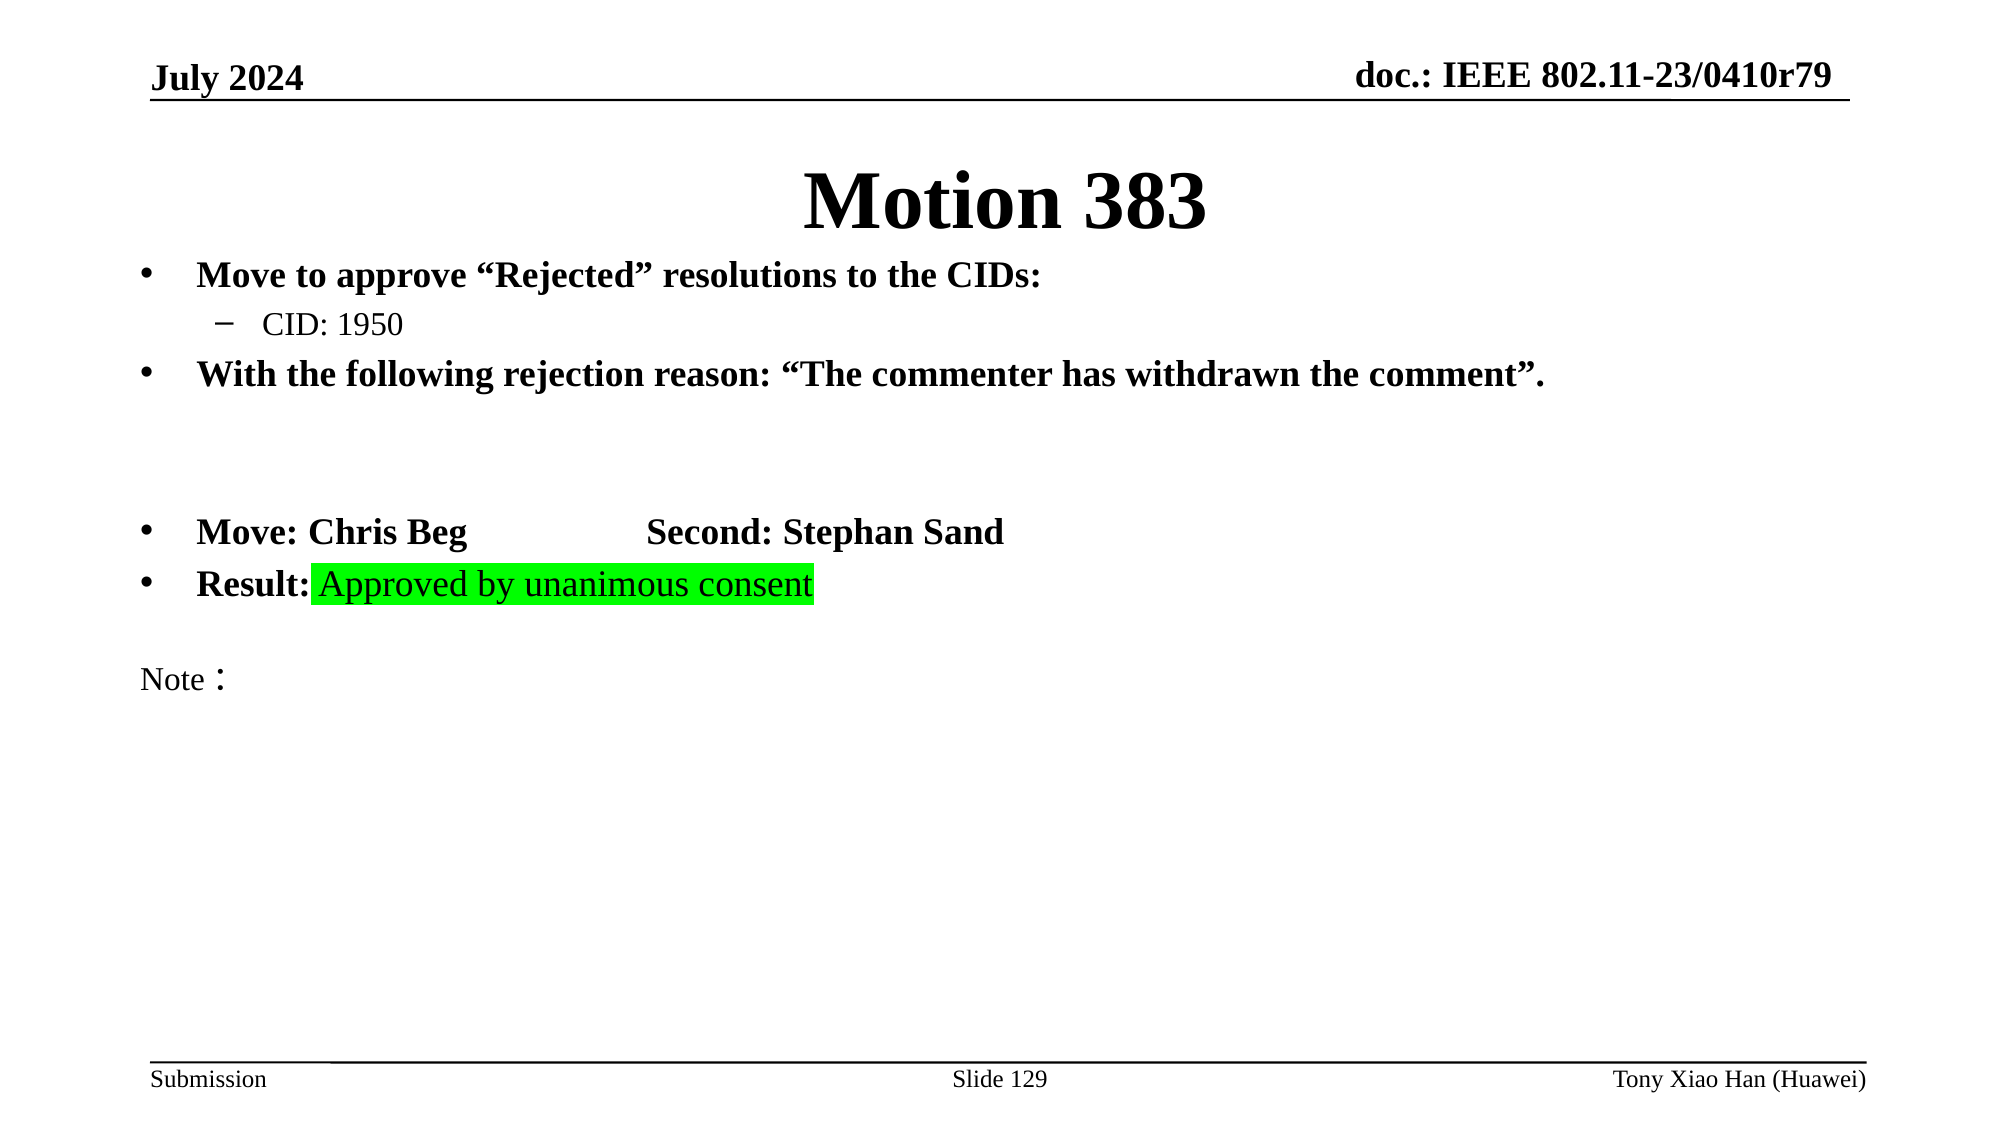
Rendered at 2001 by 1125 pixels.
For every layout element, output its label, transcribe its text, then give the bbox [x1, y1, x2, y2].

text_box Motion 383 [368, 137, 1644, 212]
text_box Move to approve “Rejected” resolutions to the CIDs: CID: 1950 With the following rejection reason: “The commenter has withdrawn the comment”. Move: Chris Beg Second: Stephan Sand Result: Approved by unanimous consent Note： [125, 212, 1888, 900]
